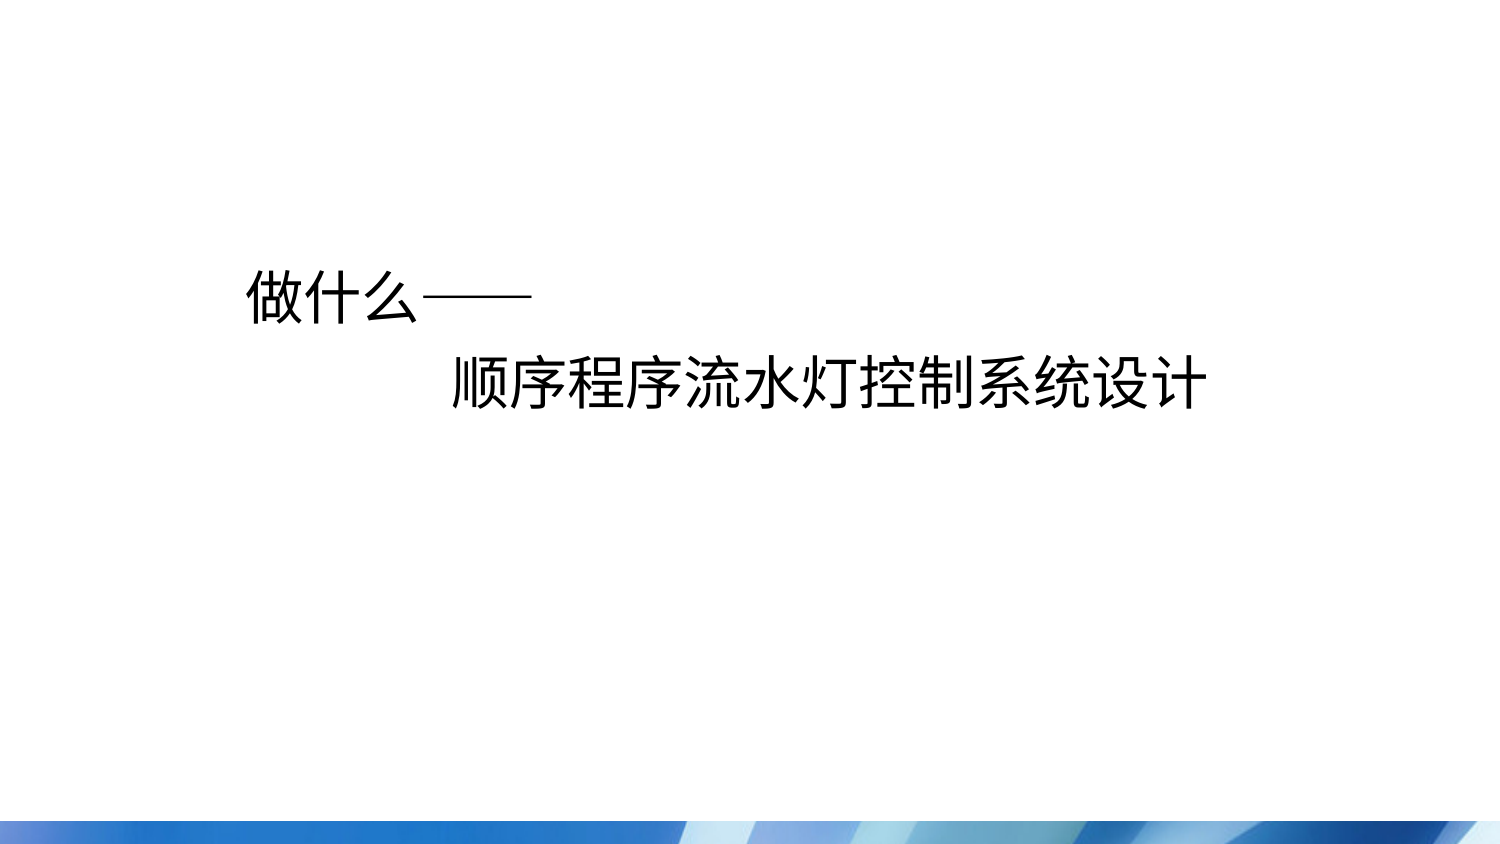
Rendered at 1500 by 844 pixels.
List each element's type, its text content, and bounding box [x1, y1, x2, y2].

text_box 做什么—— [233, 185, 1238, 337]
text_box 顺序程序流水灯控制系统设计 [436, 339, 1224, 494]
picture [0, 821, 1500, 844]
